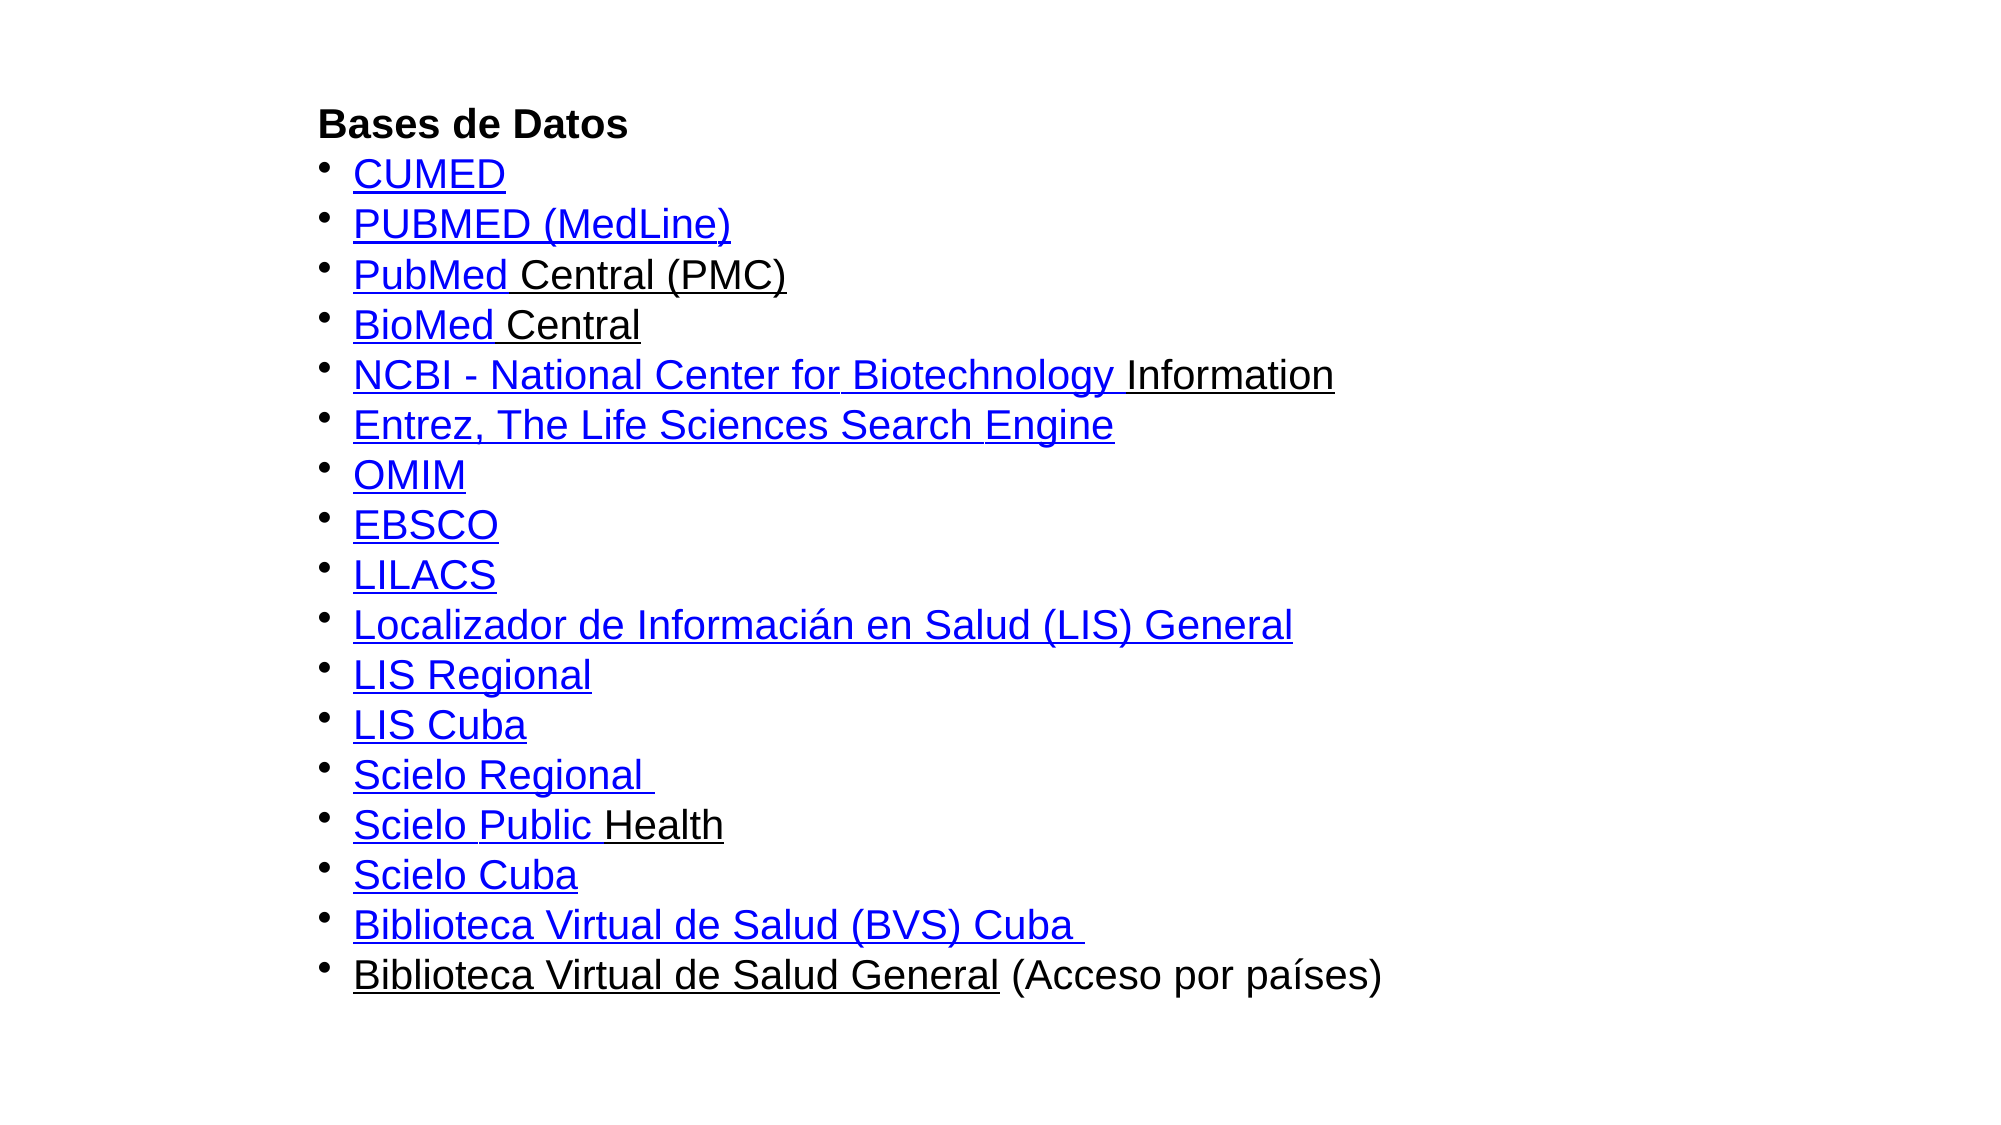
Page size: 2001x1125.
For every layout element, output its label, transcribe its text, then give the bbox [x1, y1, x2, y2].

text_box Bases de Datos CUMED PUBMED (MedLine) PubMed Central (PMC) BioMed Central NCBI - National Center for Biotechnology Information Entrez, The Life Sciences Search Engine OMIM EBSCO LILACS Localizador de Informacián en Salud (LIS) General LIS Regional LIS Cuba Scielo Regional Scielo Public Health Scielo Cuba Biblioteca Virtual de Salud (BVS) Cuba Biblioteca Virtual de Salud General (Acceso por países) [303, 89, 1603, 1006]
